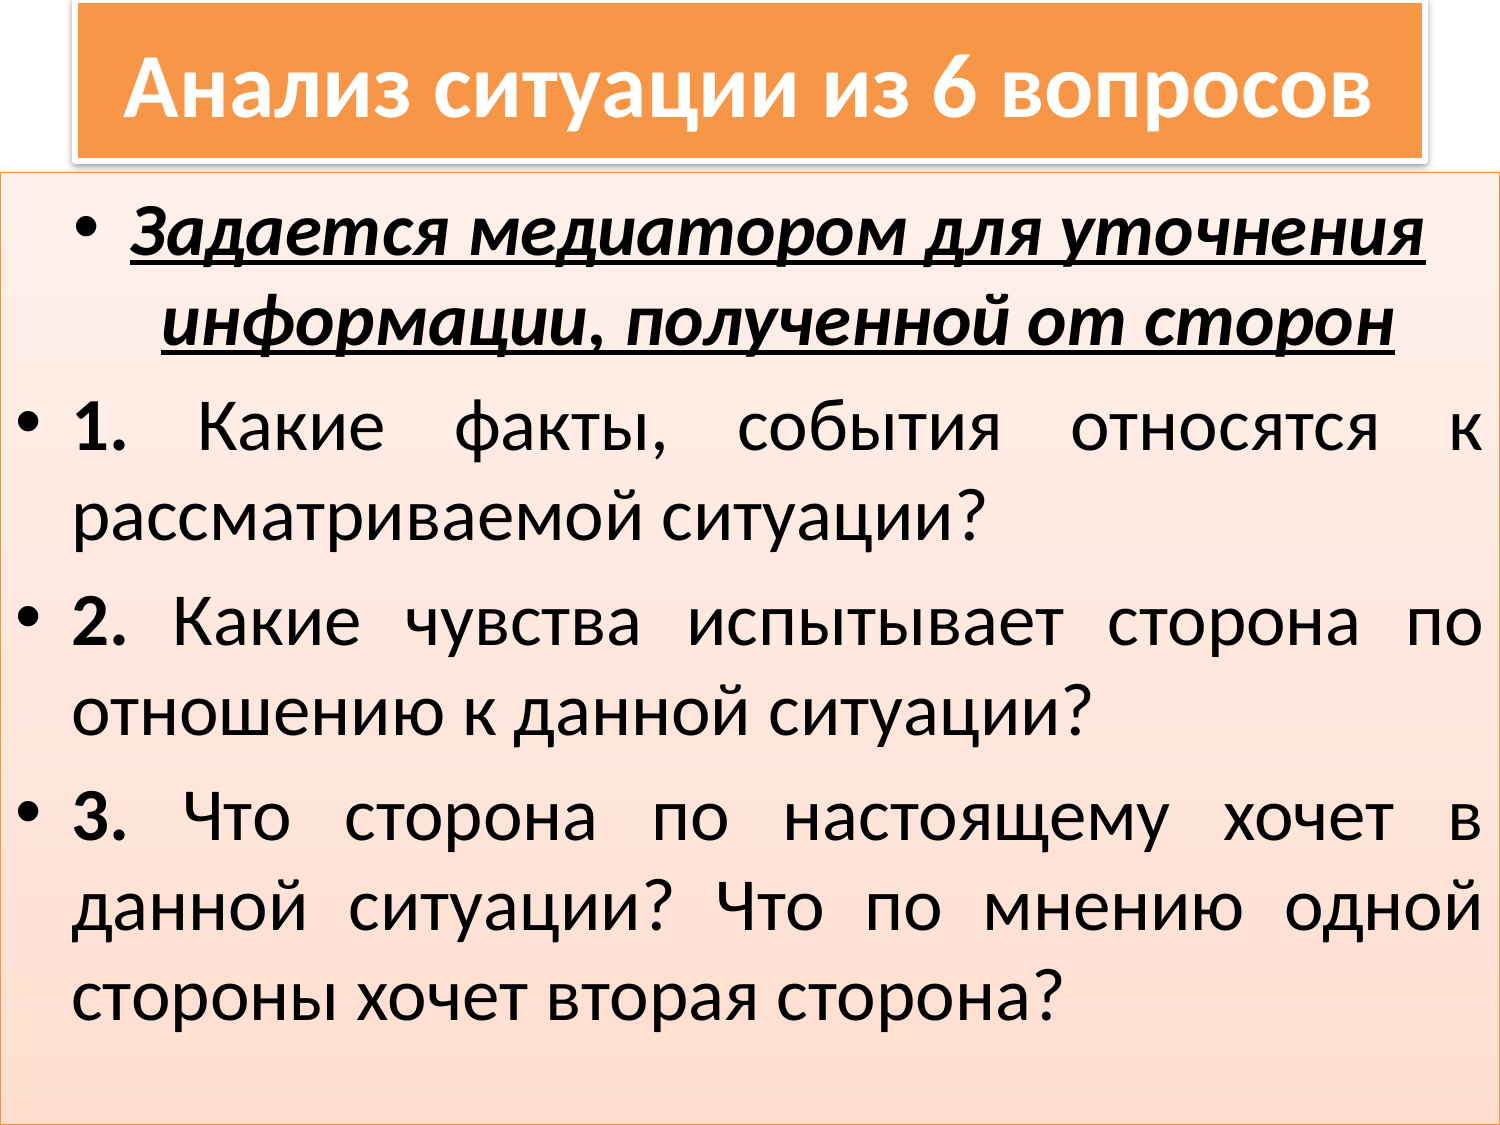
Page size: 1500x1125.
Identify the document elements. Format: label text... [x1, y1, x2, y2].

list Задается медиатором для уточнения информации, полученной от сторон 1. Какие факты, события относятся к рассматриваемой ситуации? 2. Какие чувства испытывает сторона по отношению к данной ситуации? 3. Что сторона по настоящему хочет в данной ситуации? Что по мнению одной стороны хочет вторая сторона? [0, 172, 1500, 1125]
title Анализ ситуации из 6 вопросов [72, 0, 1428, 164]
